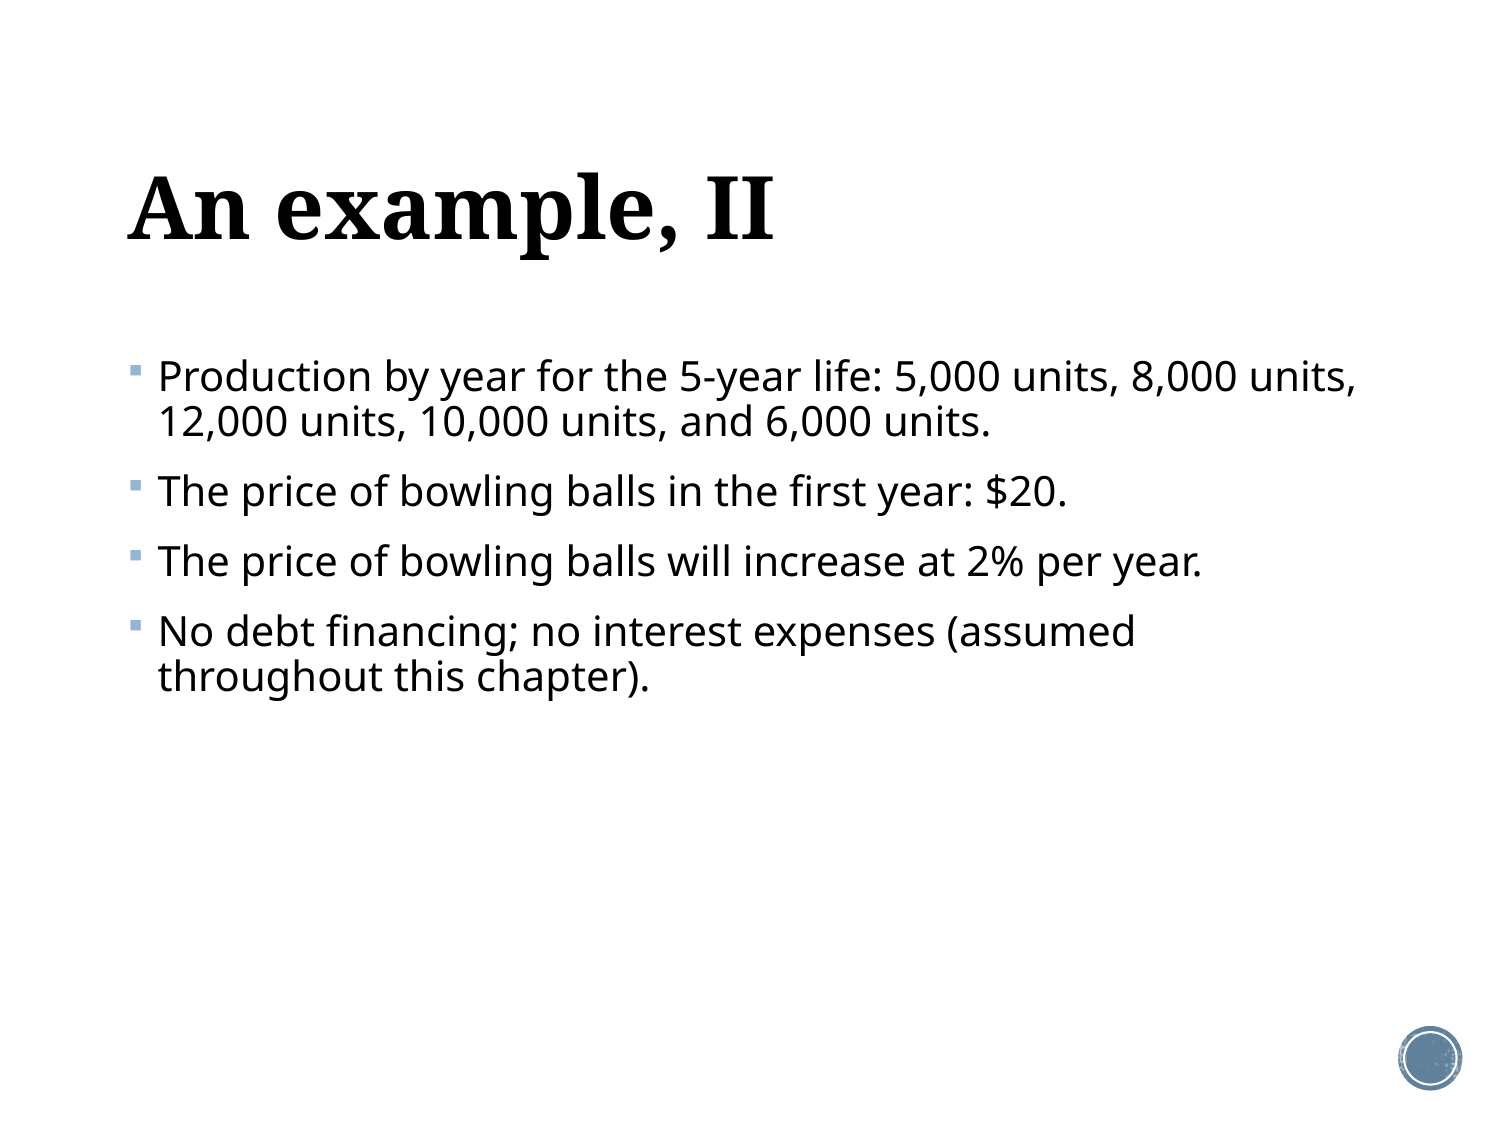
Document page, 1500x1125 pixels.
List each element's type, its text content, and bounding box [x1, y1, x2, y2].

title An example, II [112, 79, 1388, 344]
list Production by year for the 5-year life: 5,000 units, 8,000 units, 12,000 units, 10,000 units, and 6,000 units. The price of bowling balls in the first year: $20. The price of bowling balls will increase at 2% per year. No debt financing; no interest expenses (assumed throughout this chapter). [112, 348, 1388, 1013]
